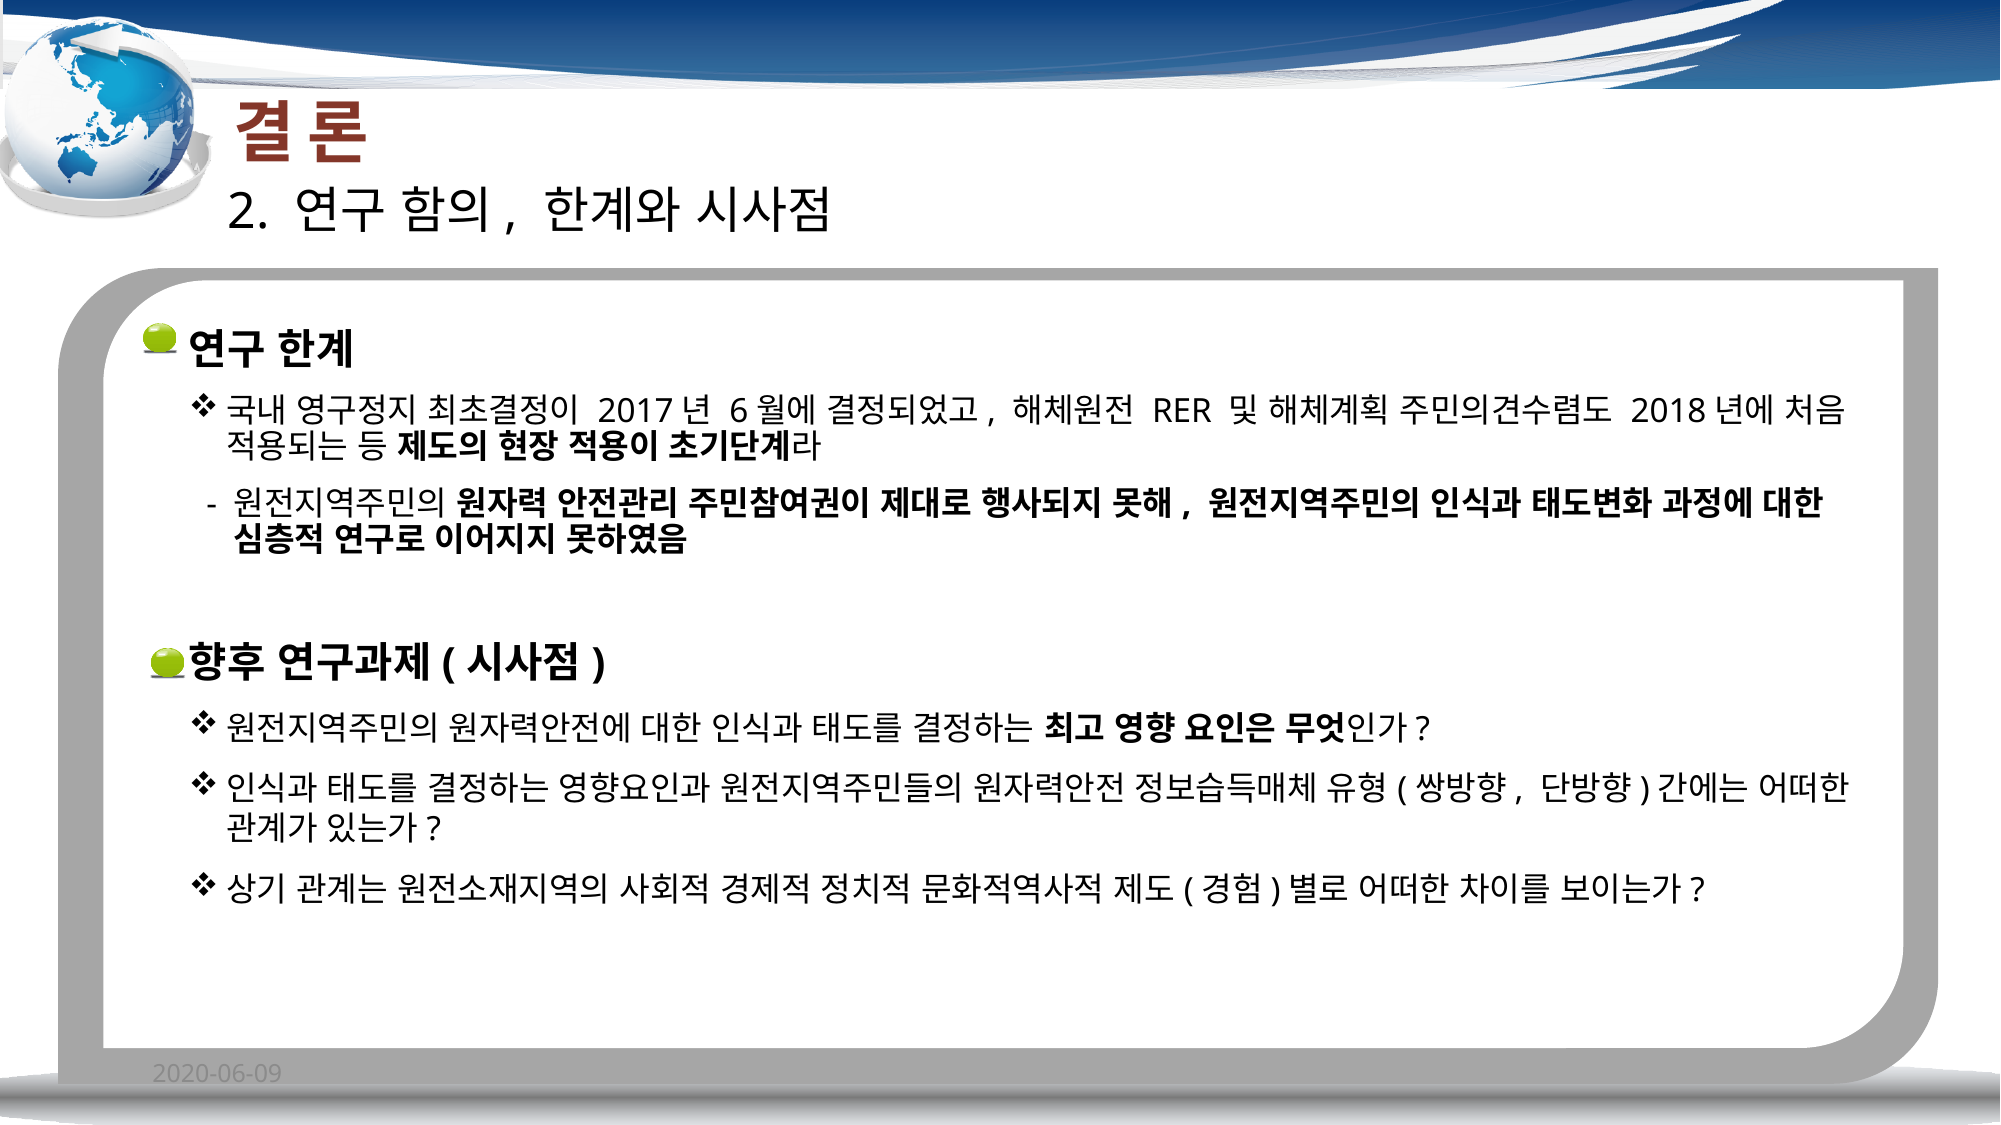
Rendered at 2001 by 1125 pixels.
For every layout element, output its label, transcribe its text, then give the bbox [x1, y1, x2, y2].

picture [0, 0, 2000, 220]
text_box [142, 323, 178, 354]
text_box 결 론 [218, 89, 663, 178]
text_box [149, 647, 186, 679]
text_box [0, 268, 2000, 1125]
title 2. 연구 함의, 한계와 시사점 [212, 178, 2000, 248]
